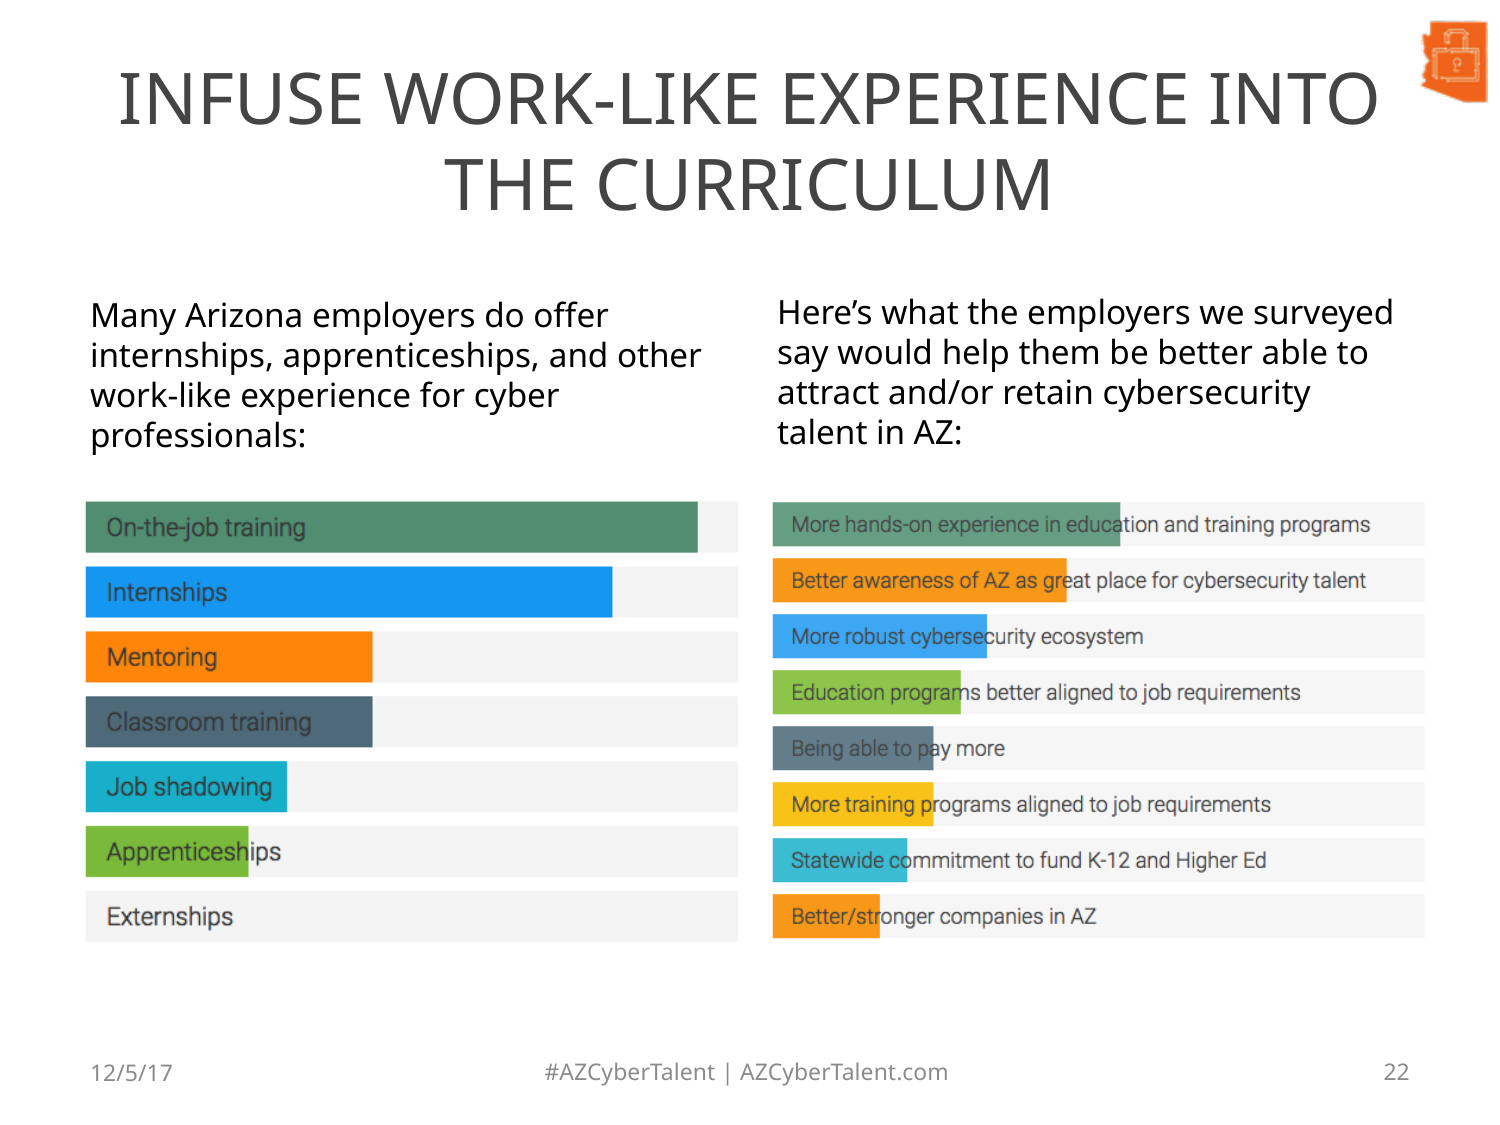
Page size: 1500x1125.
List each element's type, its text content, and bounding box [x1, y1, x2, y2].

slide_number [75, 1051, 425, 1103]
list Many Arizona employers do offer internships, apprenticeships, and other work-like experience for cyber professionals: [75, 356, 738, 393]
list Here’s what the employers we surveyed say would help them be better able to attract and/or retain cybersecurity talent in AZ: [761, 353, 1425, 393]
picture [1419, 4, 1491, 106]
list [761, 394, 1426, 1043]
slide_number 22 [1074, 1050, 1425, 1103]
footer #AZCyberTalent | AZCyberTalent.com [512, 1042, 988, 1103]
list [74, 394, 738, 1043]
title INFUSE WORK-LIKE EXPERIENCE INTO THE CURRICULUM [75, 45, 1425, 233]
